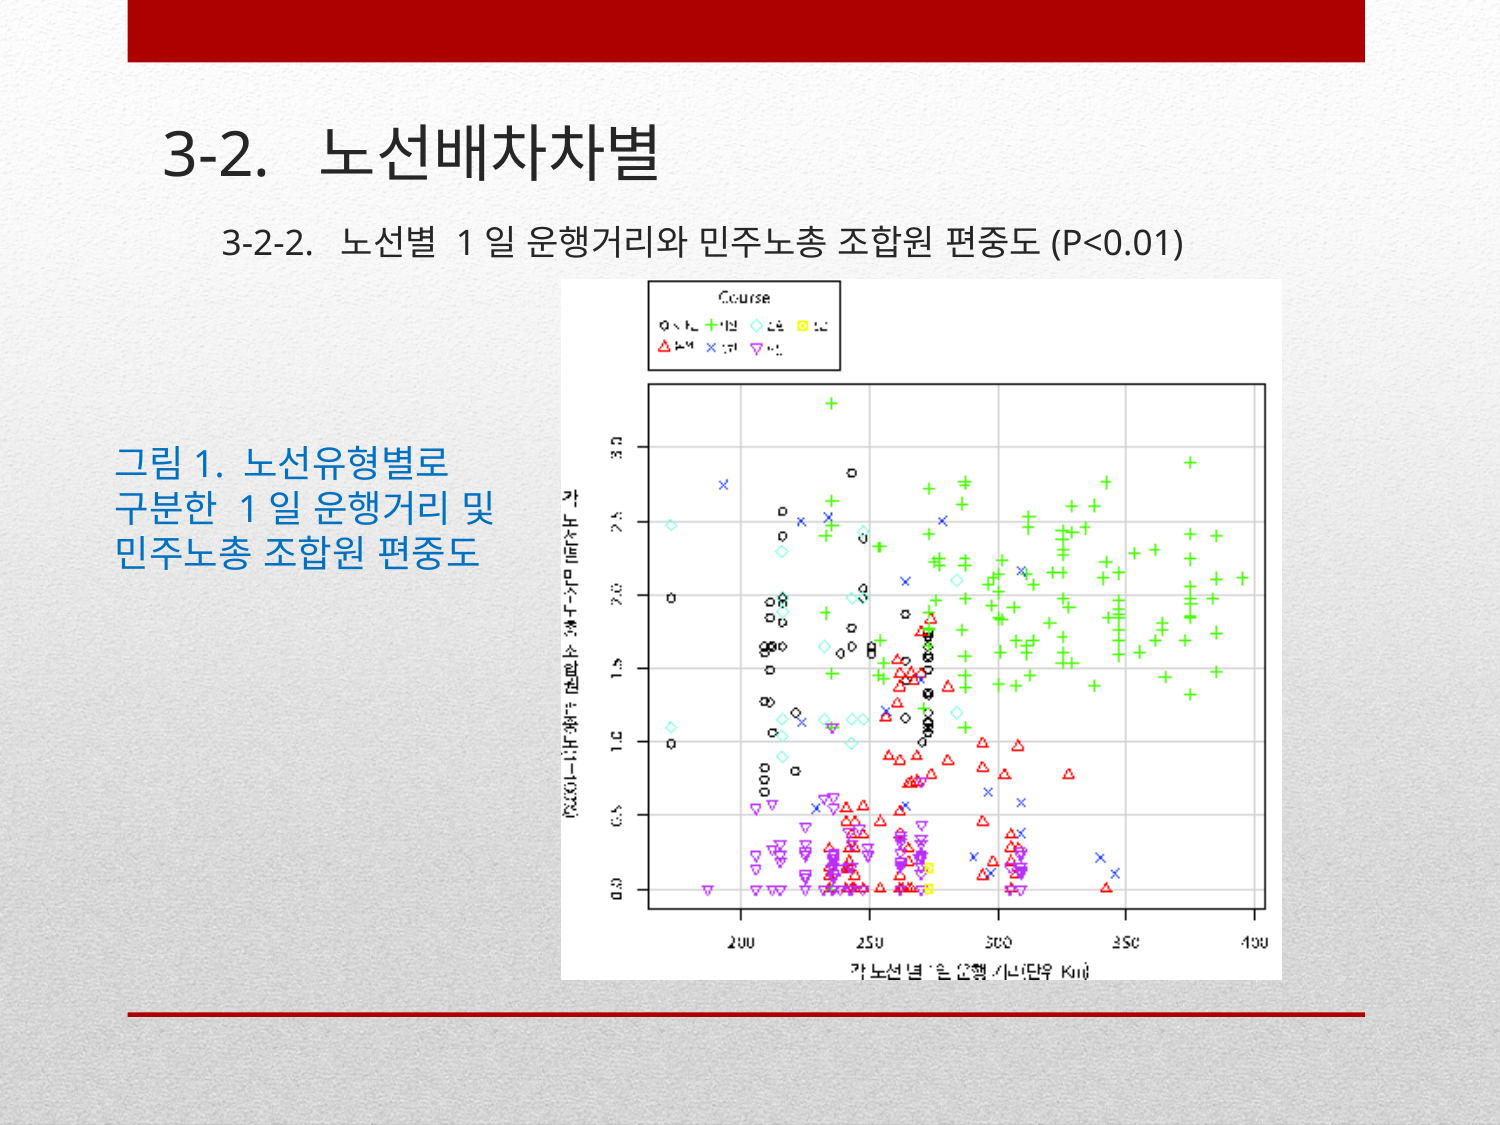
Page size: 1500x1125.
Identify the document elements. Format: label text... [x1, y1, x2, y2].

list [560, 278, 1283, 980]
title 3-2. 노선배차차별 [147, 101, 1261, 197]
text_box 그림1. 노선유형별로 구분한 1일 운행거리 및 민주노총 조합원 편중도 [100, 432, 538, 583]
text_box 3-2-2. 노선별 1일 운행거리와 민주노총 조합원 편중도(P<0.01) [206, 212, 1223, 271]
